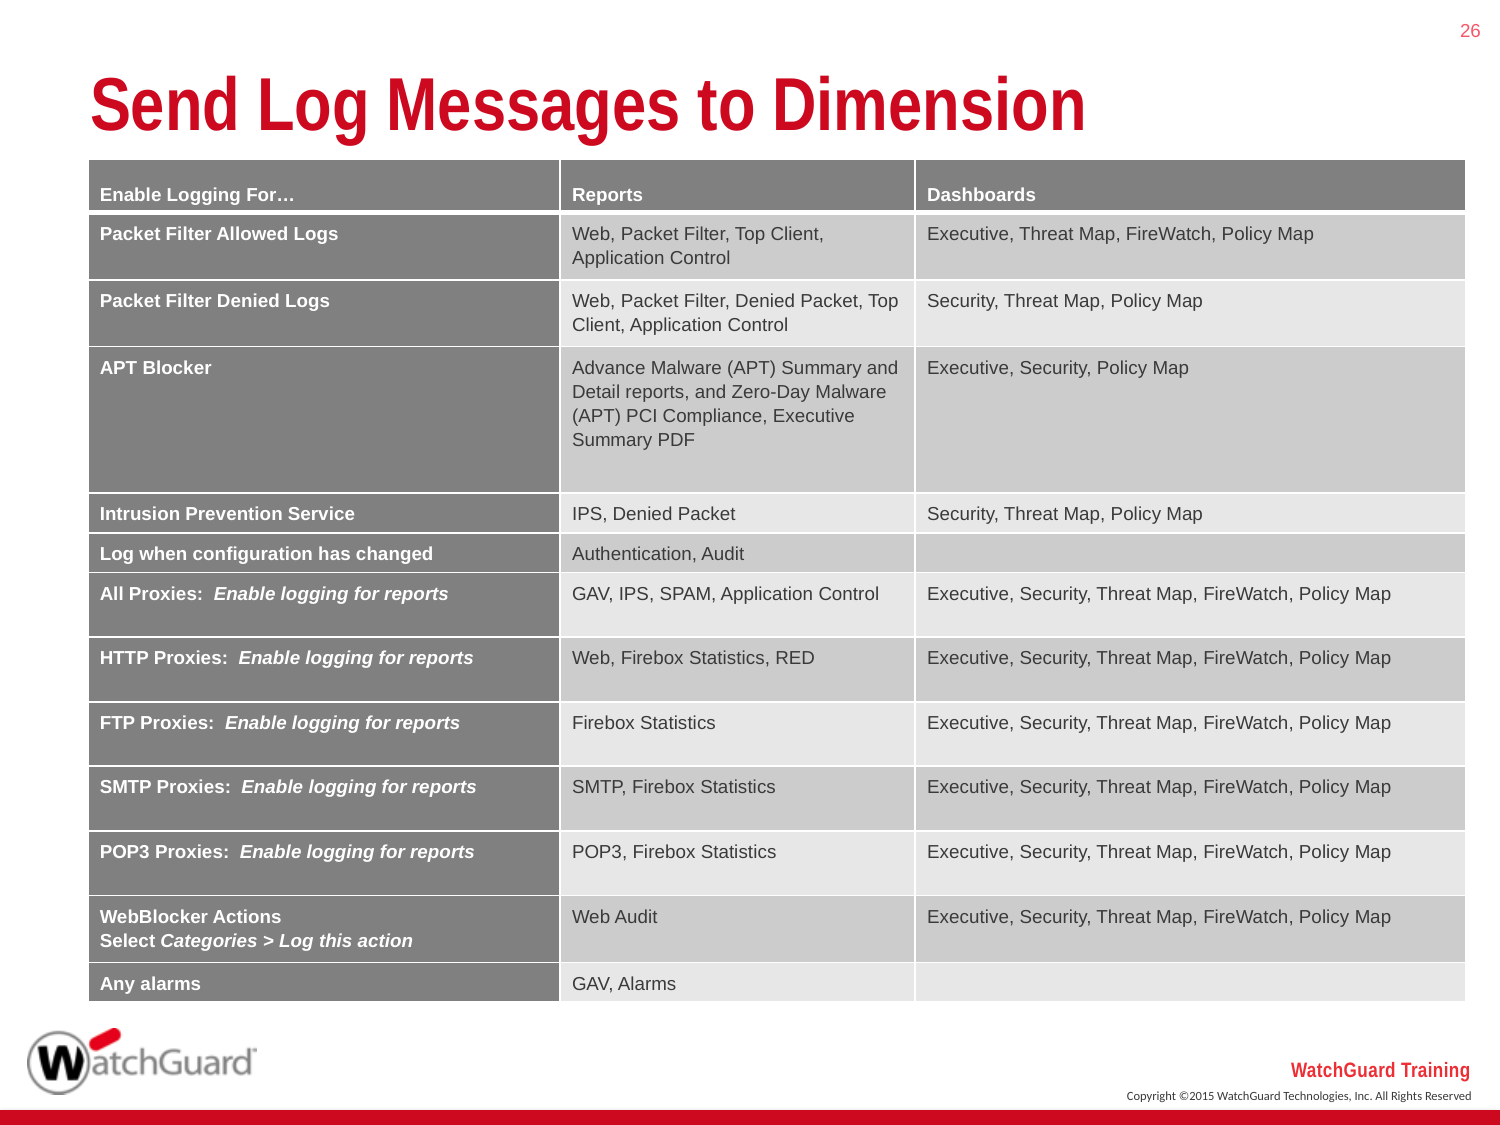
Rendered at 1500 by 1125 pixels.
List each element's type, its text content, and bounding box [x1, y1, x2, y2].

table_cell All Proxies: Enable logging for reports [89, 573, 559, 636]
table_cell Intrusion Prevention Service [89, 494, 559, 532]
table_cell [916, 534, 1465, 572]
table_cell Packet Filter Allowed Logs [89, 215, 559, 279]
picture [27, 1028, 257, 1095]
table_cell Executive, Security, Threat Map, FireWatch, Policy Map [916, 896, 1465, 962]
table_cell POP3, Firebox Statistics [561, 832, 914, 895]
table_cell SMTP Proxies: Enable logging for reports [89, 767, 559, 830]
table_cell Executive, Security, Policy Map [916, 347, 1465, 492]
table_cell Security, Threat Map, Policy Map [916, 494, 1465, 532]
table_cell Executive, Threat Map, FireWatch, Policy Map [916, 215, 1465, 279]
table_cell IPS, Denied Packet [561, 494, 914, 532]
table_cell Executive, Security, Threat Map, FireWatch, Policy Map [916, 767, 1465, 830]
table_cell FTP Proxies: Enable logging for reports [89, 703, 559, 765]
table_cell WebBlocker Actions Select Categories > Log this action [89, 896, 559, 962]
table_header Reports [561, 160, 914, 210]
table_cell [916, 963, 1465, 1001]
table_cell APT Blocker [89, 347, 559, 492]
table_cell Web, Packet Filter, Denied Packet, Top Client, Application Control [561, 281, 914, 346]
table_cell Executive, Security, Threat Map, FireWatch, Policy Map [916, 703, 1465, 765]
table_cell Packet Filter Denied Logs [89, 281, 559, 346]
table_cell Executive, Security, Threat Map, FireWatch, Policy Map [916, 573, 1465, 636]
table_cell SMTP, Firebox Statistics [561, 767, 914, 830]
table_cell Executive, Security, Threat Map, FireWatch, Policy Map [916, 832, 1465, 895]
table_cell Log when configuration has changed [89, 534, 559, 572]
table_cell Advance Malware (APT) Summary and Detail reports, and Zero-Day Malware (APT) PCI Compliance, Executive Summary PDF [561, 347, 914, 492]
table_cell HTTP Proxies: Enable logging for reports [89, 638, 559, 701]
slide_number 26 [1398, 3, 1497, 57]
table_cell Web, Firebox Statistics, RED [561, 638, 914, 701]
table_header Dashboards [916, 160, 1465, 210]
table_cell Authentication, Audit [561, 534, 914, 572]
table_cell POP3 Proxies: Enable logging for reports [89, 832, 559, 895]
table_cell Firebox Statistics [561, 703, 914, 765]
table_cell Any alarms [89, 963, 559, 1001]
table_cell Security, Threat Map, Policy Map [916, 281, 1465, 346]
table_cell GAV, IPS, SPAM, Application Control [561, 573, 914, 636]
title Send Log Messages to Dimension [75, 45, 1425, 156]
table_cell Web Audit [561, 896, 914, 962]
table_header Enable Logging For… [89, 160, 559, 210]
table_cell GAV, Alarms [561, 963, 914, 1001]
table_cell Web, Packet Filter, Top Client, Application Control [561, 215, 914, 279]
table_cell Executive, Security, Threat Map, FireWatch, Policy Map [916, 638, 1465, 701]
